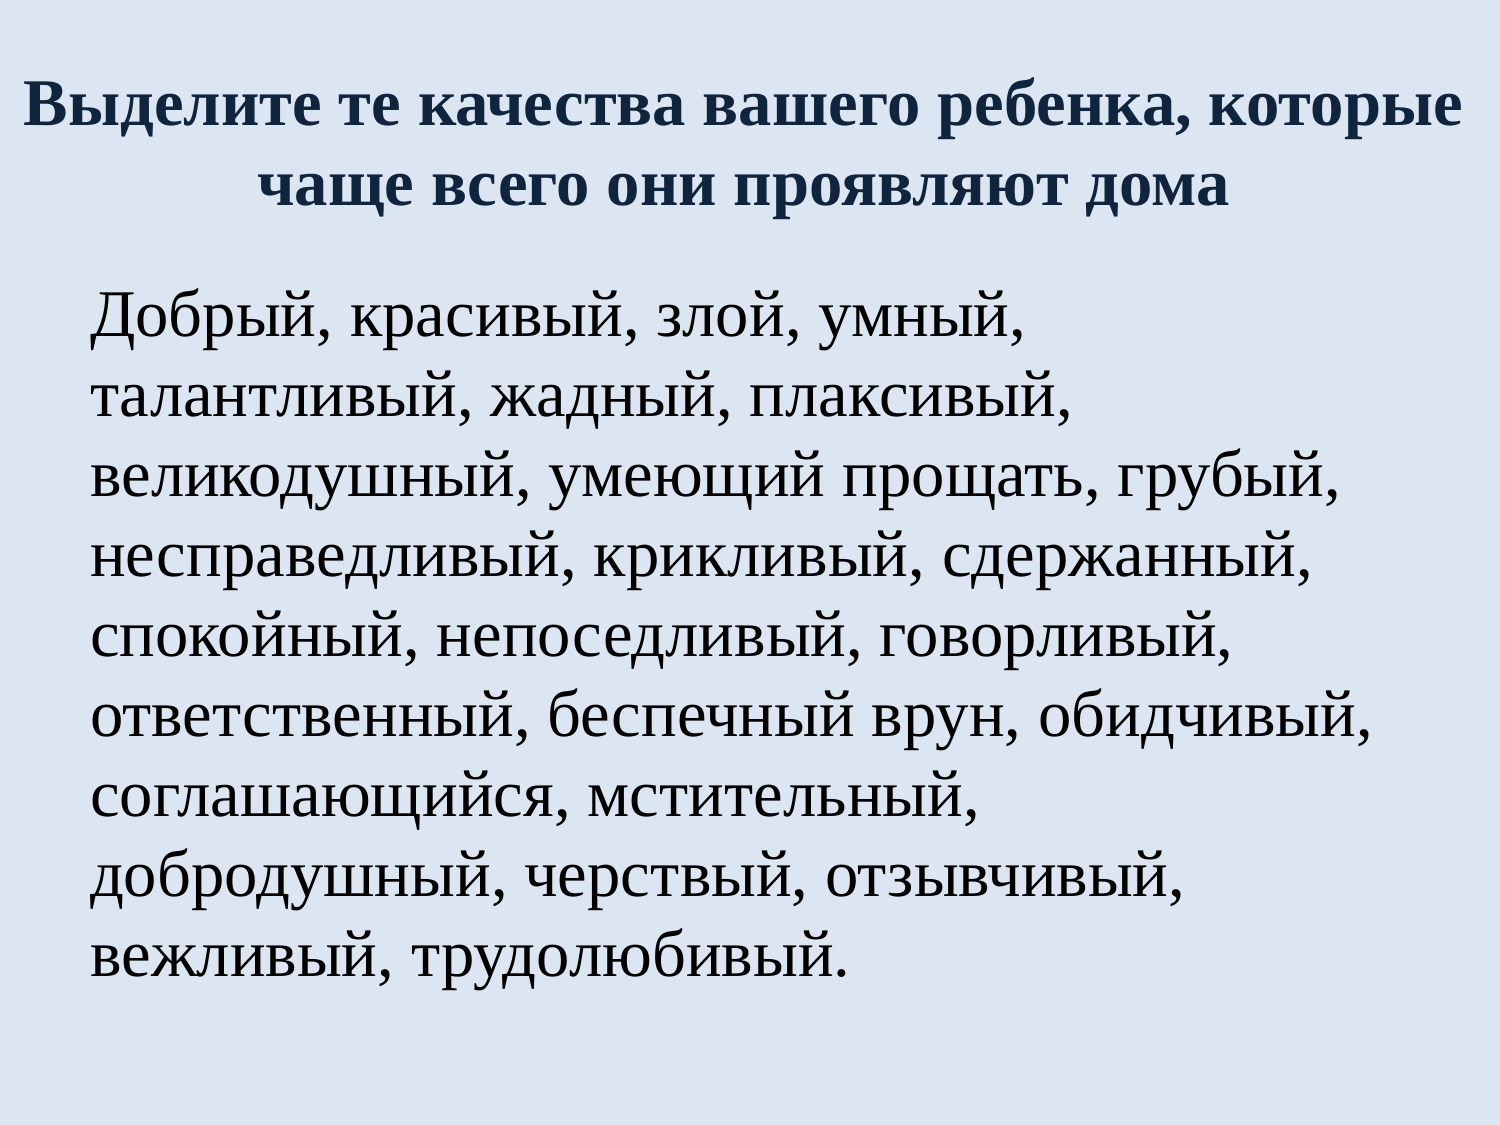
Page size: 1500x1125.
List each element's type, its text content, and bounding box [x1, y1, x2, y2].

list Добрый, красивый, злой, умный, талантливый, жадный, плаксивый, великодушный, умеющий прощать, грубый, несправедливый, крикливый, сдержанный, спокойный, непоседливый, говорливый, ответственный, беспечный врун, обидчивый, соглашающийся, мстительный, добродушный, черствый, отзывчивый, вежливый, трудолюбивый. [75, 262, 1425, 1059]
title Выделите те качества вашего ребенка, которые чаще всего они проявляют дома [5, 45, 1483, 233]
